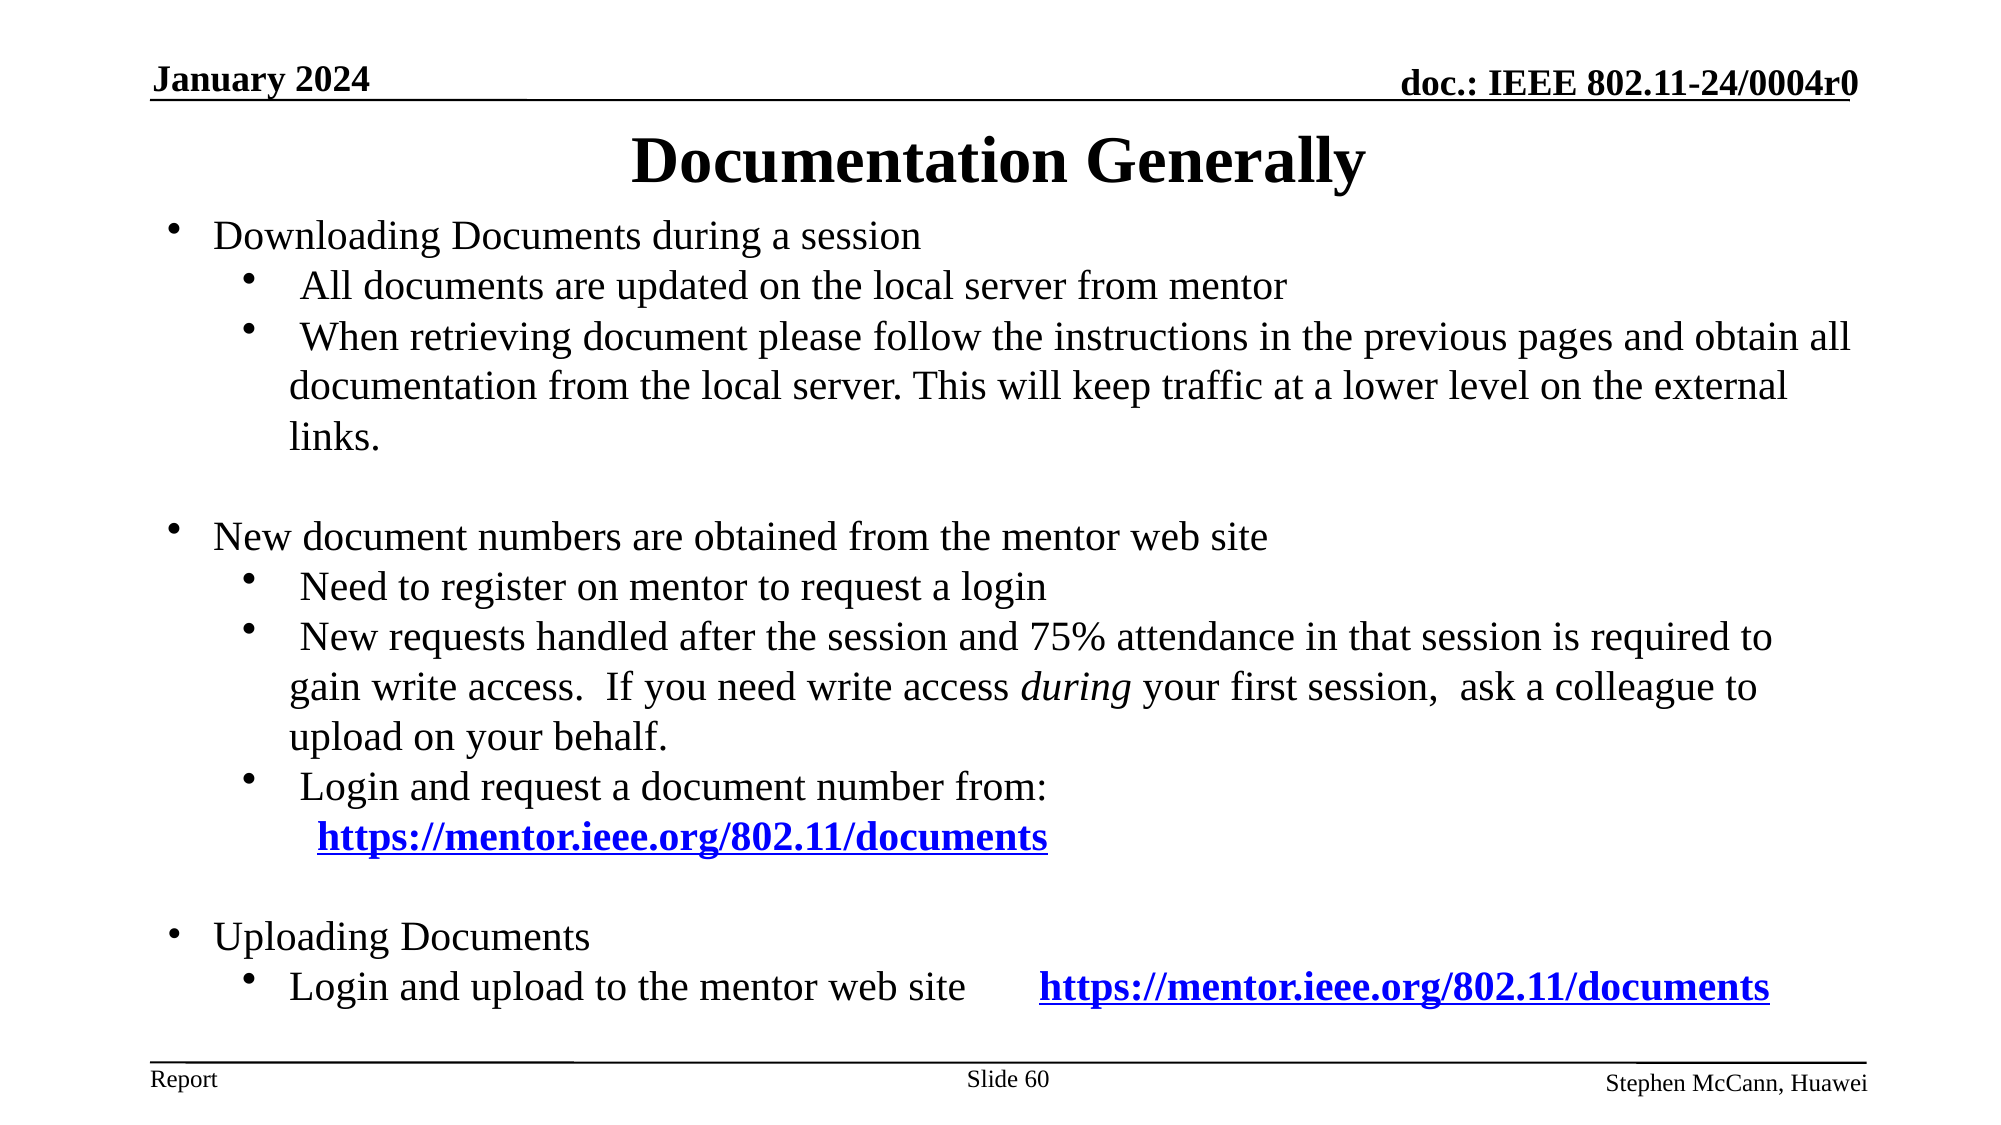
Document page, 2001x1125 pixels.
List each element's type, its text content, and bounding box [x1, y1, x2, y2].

title Documentation Generally [362, 112, 1638, 201]
text_box Downloading Documents during a session All documents are updated on the local server from mentor When retrieving document please follow the instructions in the previous pages and obtain all documentation from the local server. This will keep traffic at a lower level on the external links. New document numbers are obtained from the mentor web site Need to register on mentor to request a login New requests handled after the session and 75% attendance in that session is required to gain write access. If you need write access during your first session, ask a colleague to upload on your behalf. Login and request a document number from: https://mentor.ieee.org/802.11/documents Uploading Documents Login and upload to the mentor web site https://mentor.ieee.org/802.11/documents [152, 200, 1869, 1016]
footer Stephen McCann, Huawei [1283, 1066, 1869, 1108]
slide_number Slide 60 [950, 1061, 1067, 1123]
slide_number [152, 54, 563, 100]
